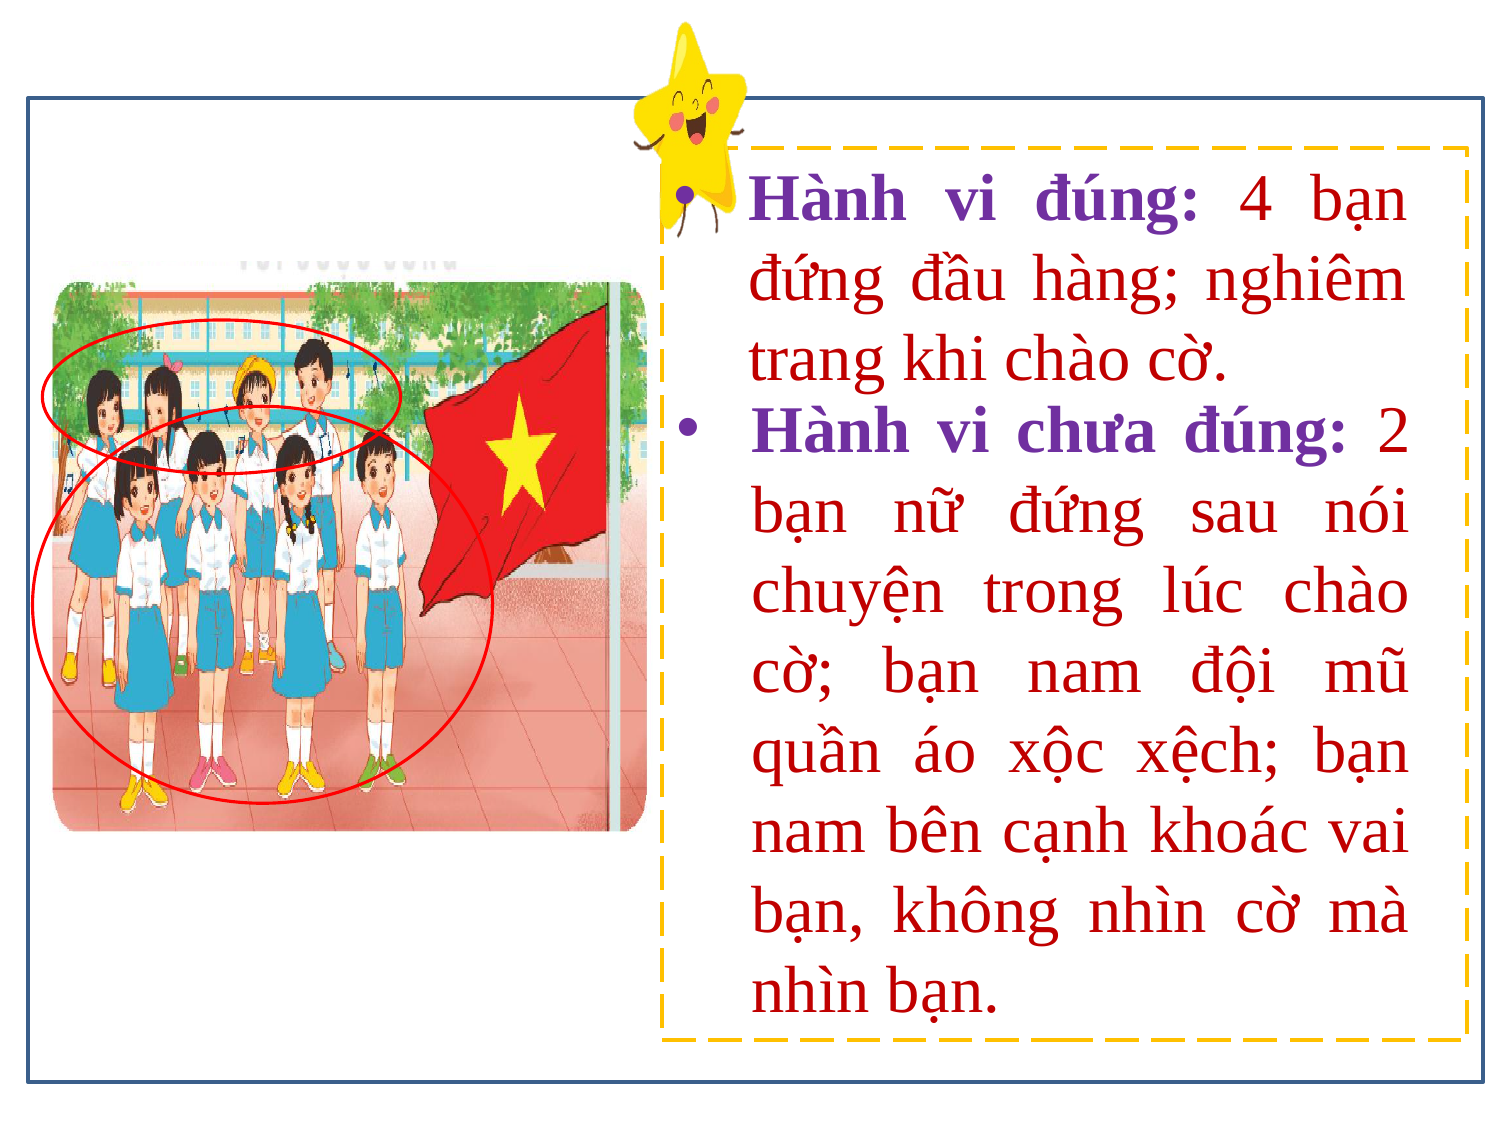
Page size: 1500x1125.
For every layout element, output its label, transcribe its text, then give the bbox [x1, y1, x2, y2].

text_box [622, 15, 1468, 1041]
picture [42, 260, 659, 854]
text_box theå hieän söï thaân thieän, vui veû cuûa caùc baïn trong tranh. [26, 96, 1485, 1084]
text_box [30, 557, 37, 653]
